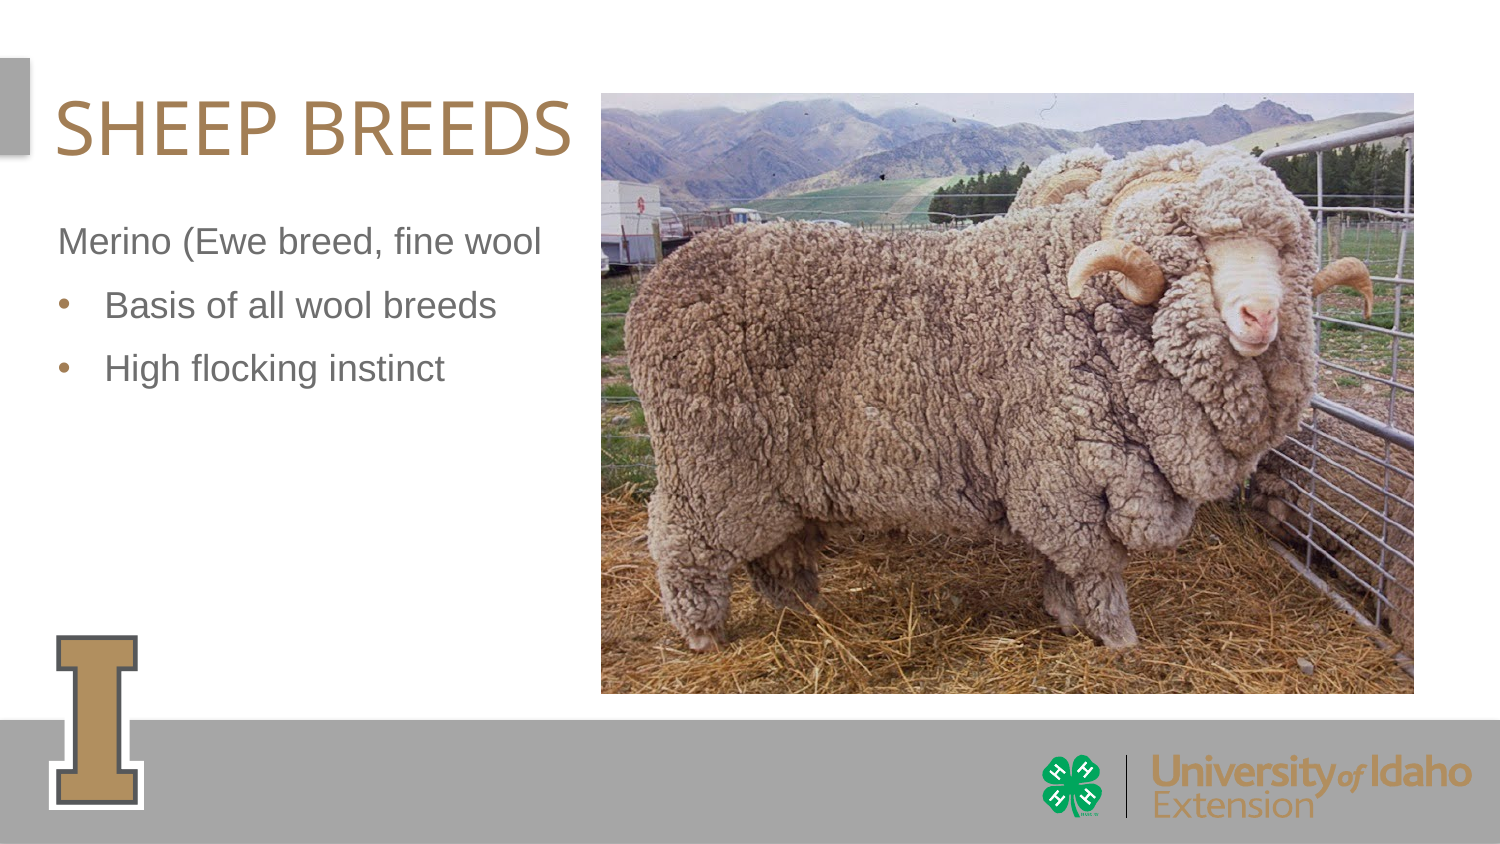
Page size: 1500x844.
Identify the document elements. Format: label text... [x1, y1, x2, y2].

title Sheep breeds [54, 80, 1405, 175]
list Merino (Ewe breed, fine wool Basis of all wool breeds High flocking instinct [46, 216, 562, 593]
picture [601, 93, 1414, 695]
